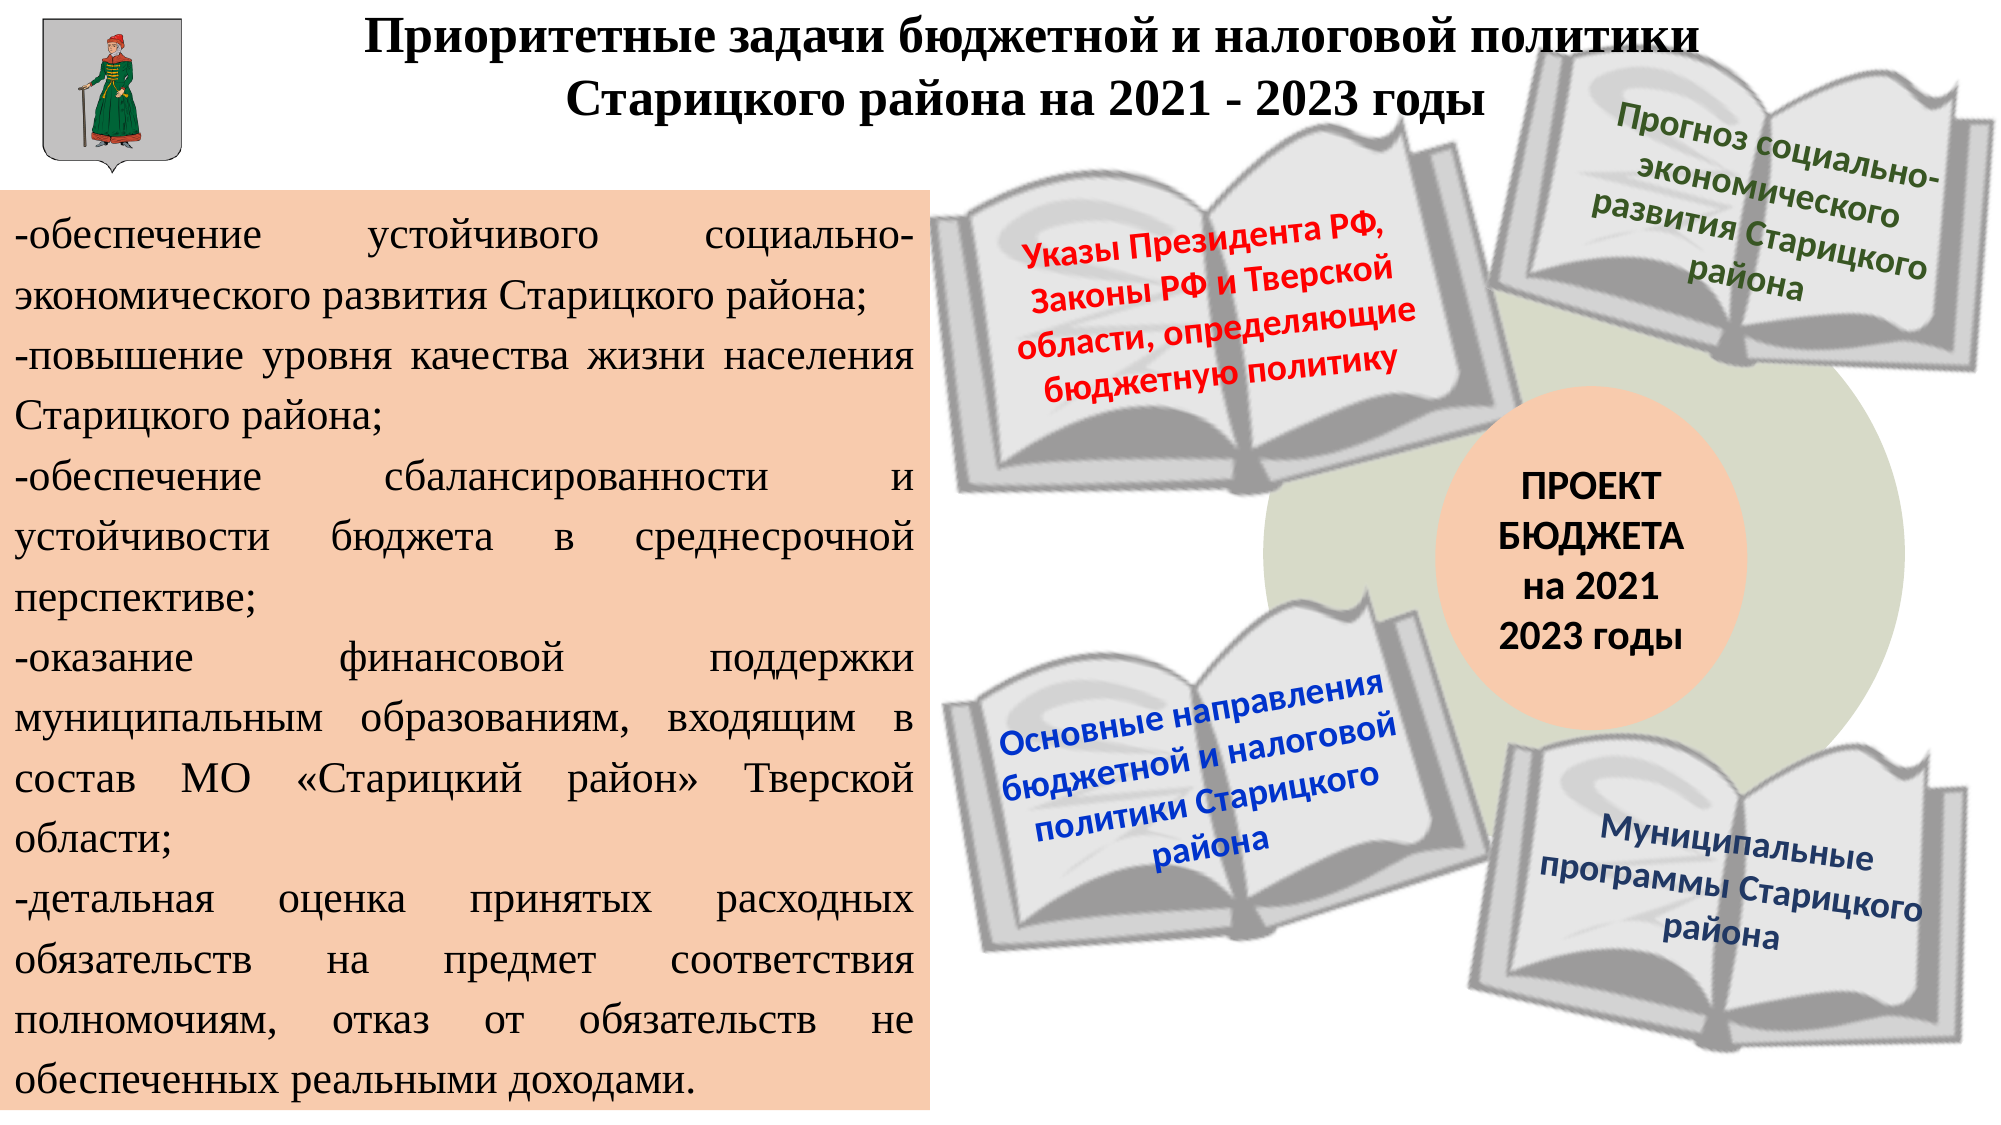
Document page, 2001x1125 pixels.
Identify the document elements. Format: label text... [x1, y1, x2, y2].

text_box -обеспечение устойчивого социально-экономического развития Старицкого района; -повышение уровня качества жизни населения Старицкого района; -обеспечение сбалансированности и устойчивости бюджета в среднесрочной перспективе; -оказание финансовой поддержки муниципальным образованиям, входящим в состав МО «Старицкий район» Тверской области; -детальная оценка принятых расходных обязательств на предмет соответствия полномочиям, отказ от обязательств не обеспеченных реальными доходами. [0, 190, 930, 1111]
picture [910, 0, 2000, 1114]
picture [42, 18, 182, 174]
text_box [1696, 428, 1906, 665]
text_box Приоритетные задачи бюджетной и налоговой политики Старицкого района на 2021 - 2023 годы [344, 0, 1485, 134]
text_box ПРОЕКТ БЮДЖЕТА на 2021 2023 годы [1506, 428, 1749, 665]
